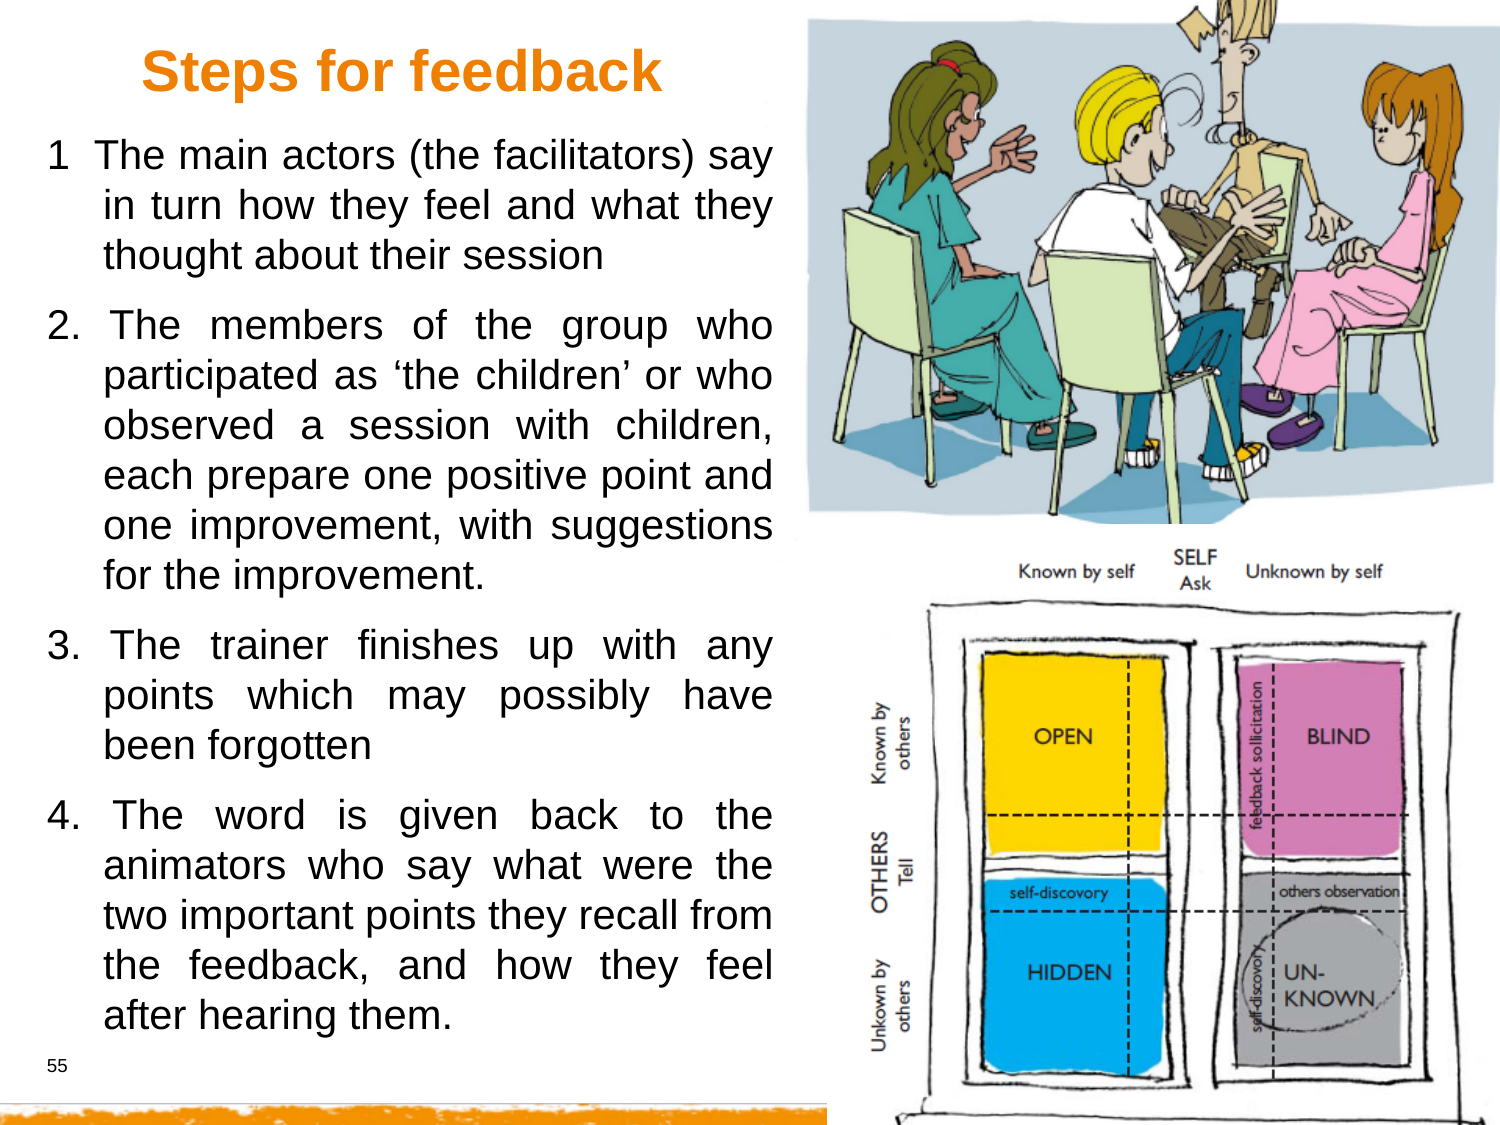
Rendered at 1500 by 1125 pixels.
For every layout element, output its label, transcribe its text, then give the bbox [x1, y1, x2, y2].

picture [749, 0, 1500, 1125]
list Steps for feedback 1 The main actors (the facilitators) say in turn how they feel and what they thought about their session 2. The members of the group who participated as ‘the children’ or who observed a session with children, each prepare one positive point and one improvement, with suggestions for the improvement. 3. The trainer finishes up with any points which may possibly have been forgotten 4. The word is given back to the animators who say what were the two important points they recall from the feedback, and how they feel after hearing them. [46, 33, 774, 962]
